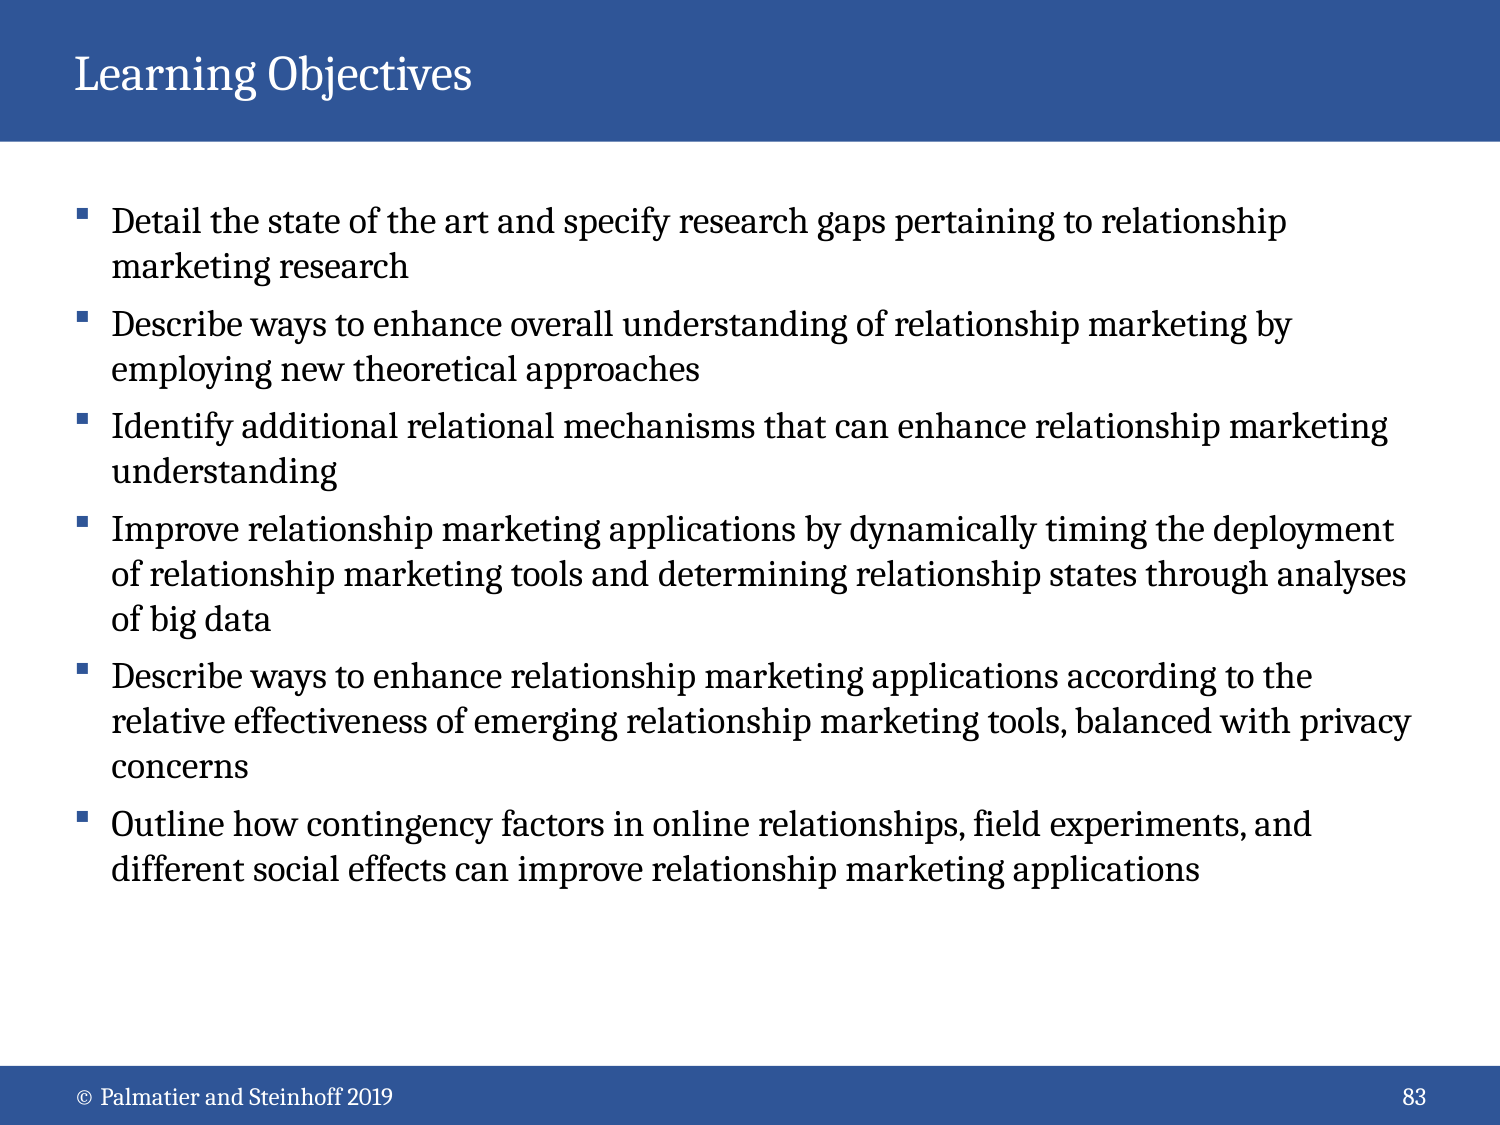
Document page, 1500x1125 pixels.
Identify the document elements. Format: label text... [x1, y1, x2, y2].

list Detail the state of the art and specify research gaps pertaining to relationship marketing research Describe ways to enhance overall understanding of relationship marketing by employing new theoretical approaches Identify additional relational mechanisms that can enhance relationship marketing understanding Improve relationship marketing applications by dynamically timing the deployment of relationship marketing tools and determining relationship states through analyses of big data Describe ways to enhance relationship marketing applications according to the relative effectiveness of emerging relationship marketing tools, balanced with privacy concerns Outline how contingency factors in online relationships, field experiments, and different social effects can improve relationship marketing applications [59, 188, 1441, 1019]
title Learning Objectives [59, 0, 1441, 142]
slide_number 83 [1322, 1065, 1441, 1125]
footer © Palmatier and Steinhoff 2019 [59, 1065, 473, 1125]
